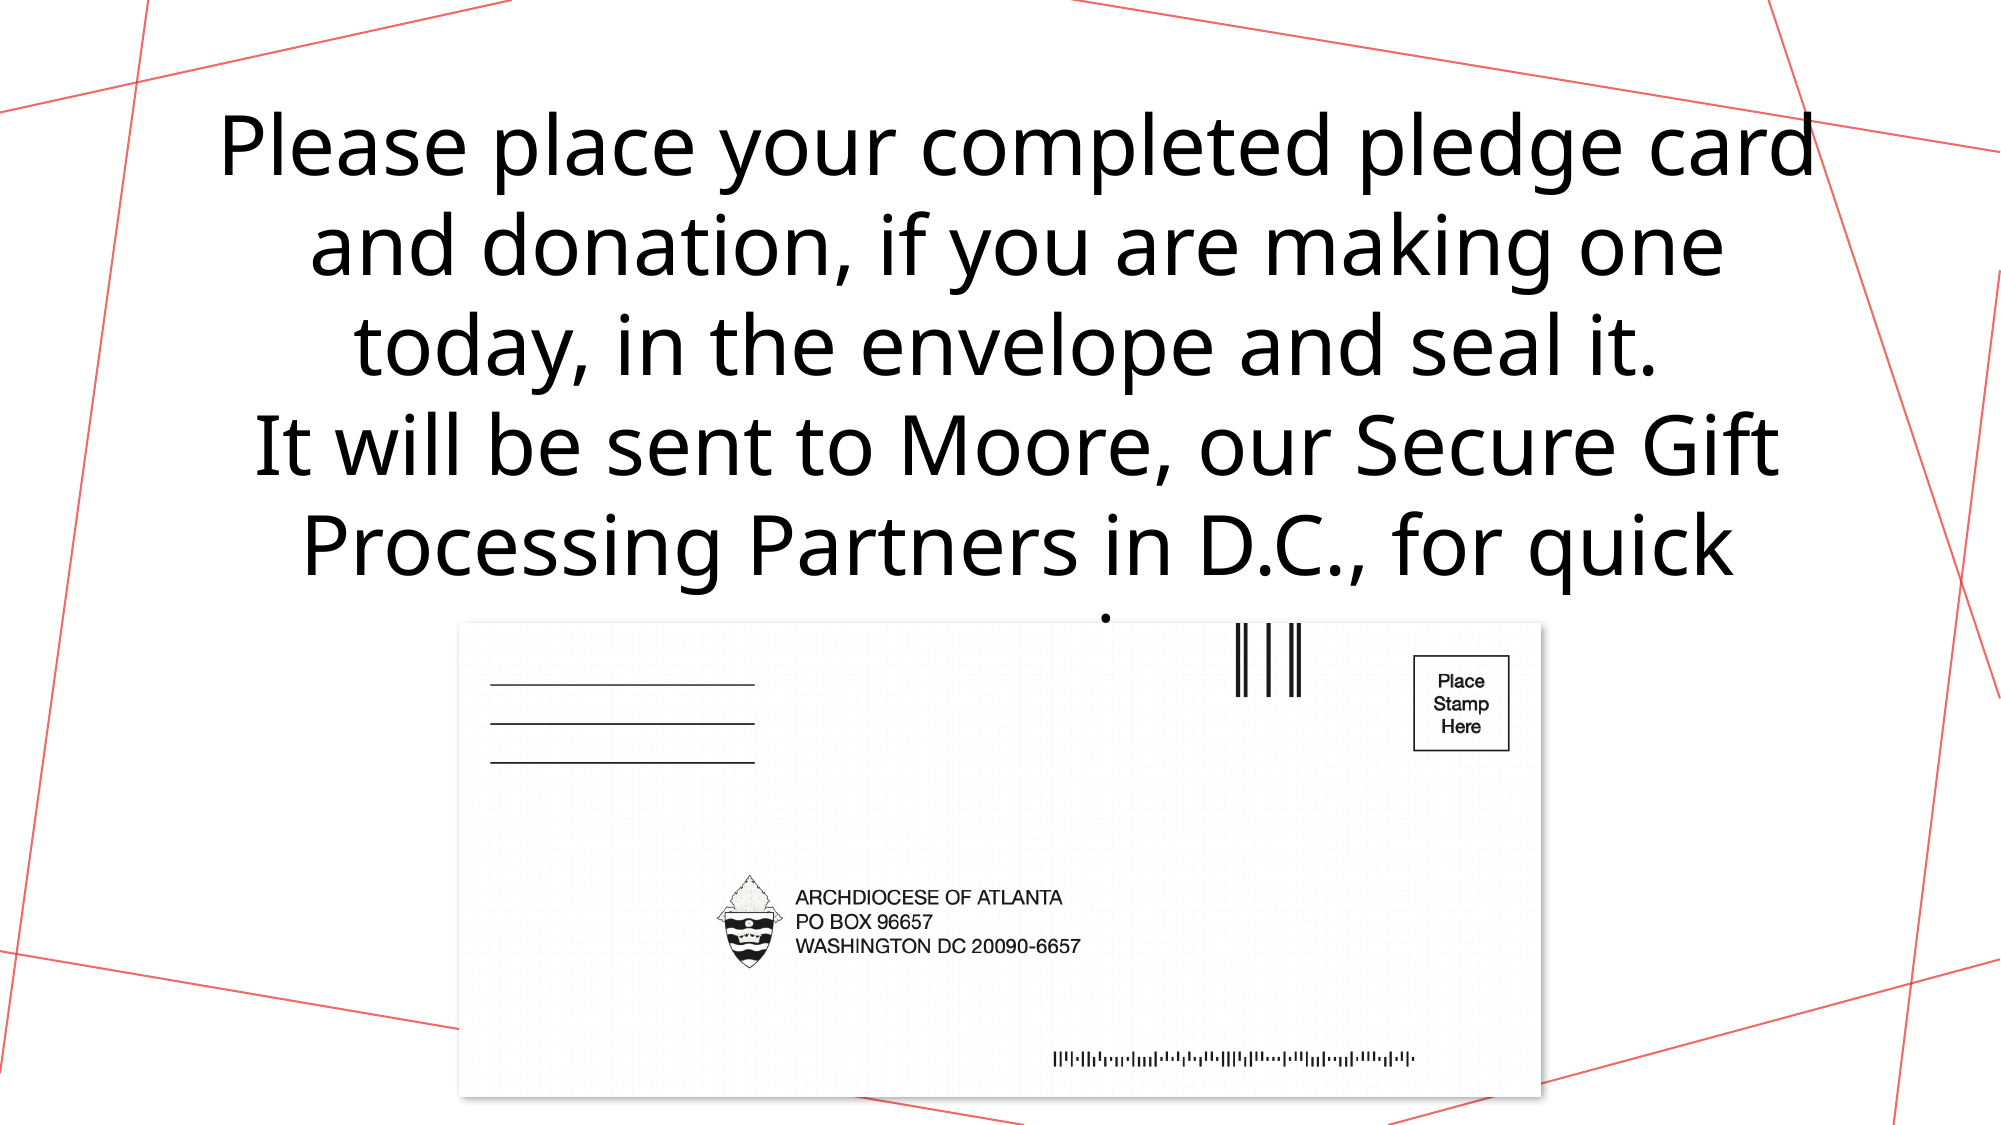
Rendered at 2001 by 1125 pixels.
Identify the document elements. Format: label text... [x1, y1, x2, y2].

picture [459, 623, 1541, 1097]
text_box Please place your completed pledge card and donation, if you are making one today, in the envelope and seal it. It will be sent to Moore, our Secure Gift Processing Partners in D.C., for quick processing. [175, 84, 1861, 700]
